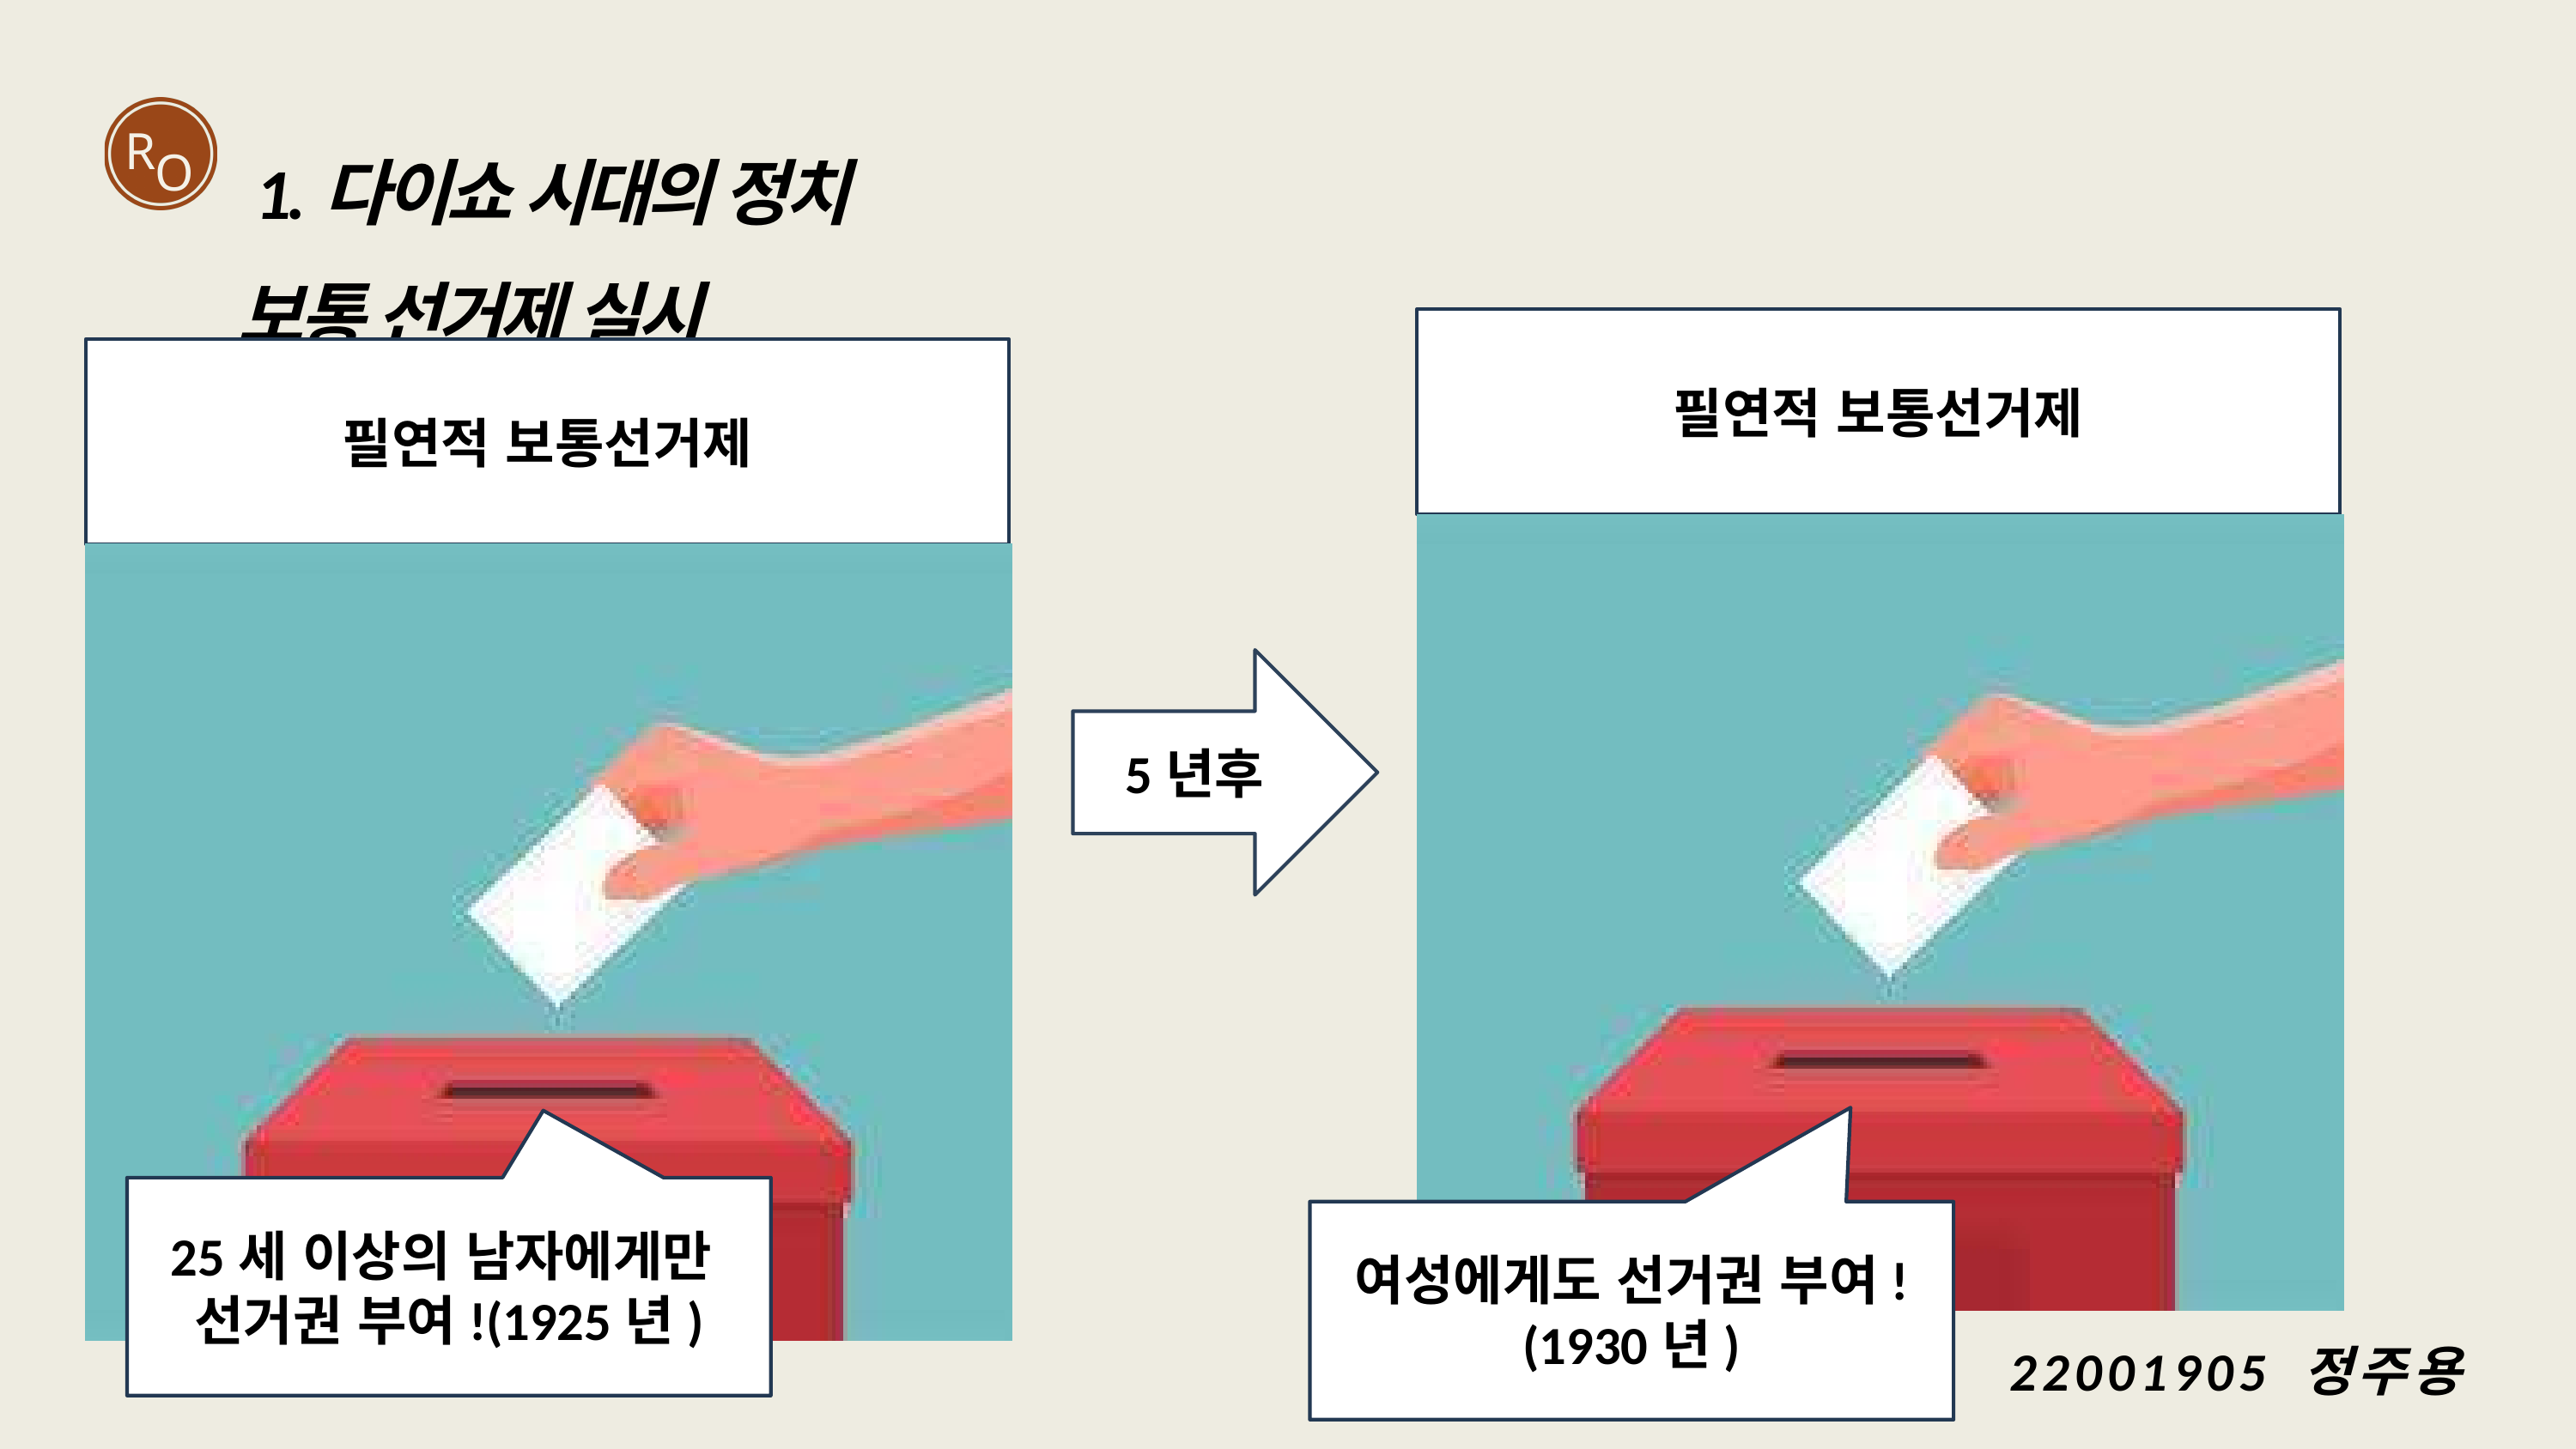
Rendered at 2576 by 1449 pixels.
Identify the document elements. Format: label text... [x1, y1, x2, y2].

text_box 1.다이쇼 시대의 정치 [85, 0, 1020, 233]
text_box 보통 선거제 실시 [3, 109, 938, 356]
text_box 필연적 보통선거제 [84, 337, 1011, 543]
picture [85, 543, 1013, 1341]
text_box 5년후 [1071, 648, 1380, 897]
text_box 필연적 보통선거제 [1415, 307, 2342, 513]
picture [1416, 513, 2344, 1312]
text_box 22001905 정주용 [2009, 1342, 2576, 1402]
text_box 25세 이상의 남자에게만 선거권 부여!(1925년) [125, 1348, 773, 1397]
text_box 여성에게도 선거권 부여! (1930년) [1308, 1199, 1956, 1422]
